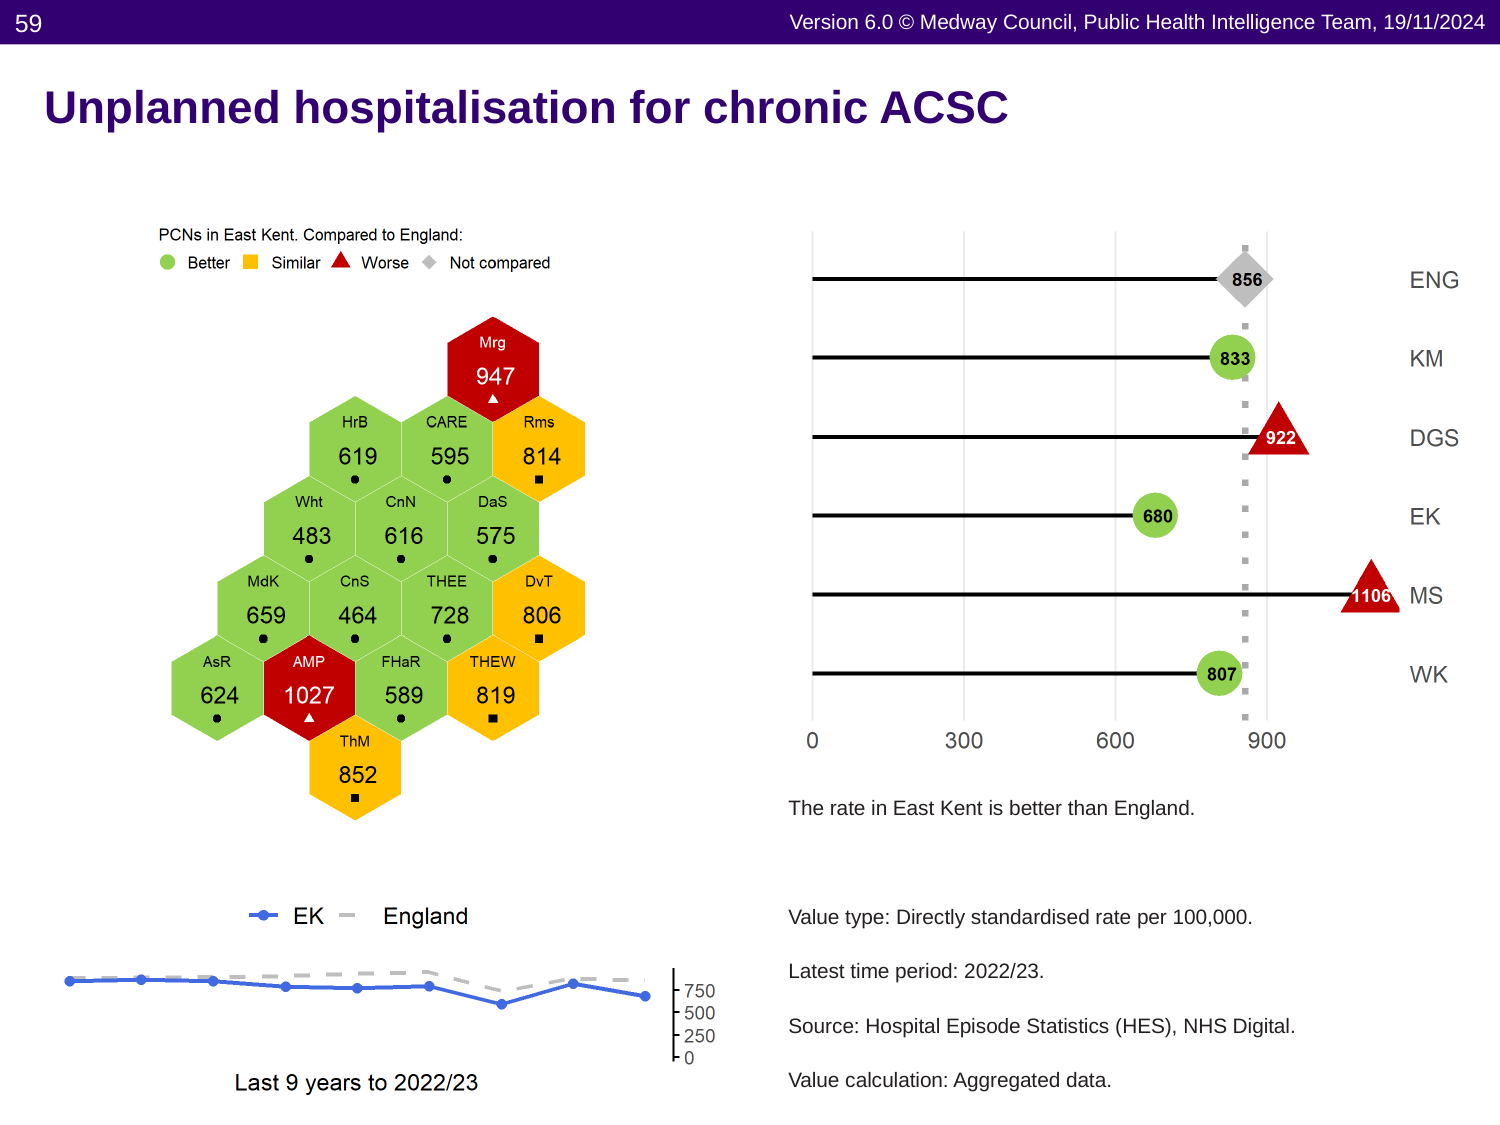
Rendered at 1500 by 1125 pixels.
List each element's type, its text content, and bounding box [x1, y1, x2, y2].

list The rate in East Kent is better than England. Value type: Directly standardised rate per 100,000. Latest time period: 2022/23. Source: Hospital Episode Statistics (HES), NHS Digital. Value calculation: Aggregated data. Small area type: LSOA to PCN. RAG method: Confidence interval (95%) - Dobson's method. [773, 786, 1483, 1106]
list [29, 217, 727, 846]
picture [29, 874, 727, 1106]
list Version 6.0 © Medway Council, Public Health Intelligence Team, 19/11/2024 [419, 0, 1500, 43]
list 59 [0, 0, 95, 95]
title Unplanned hospitalisation for chronic ACSC [29, 70, 1471, 138]
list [773, 220, 1471, 764]
